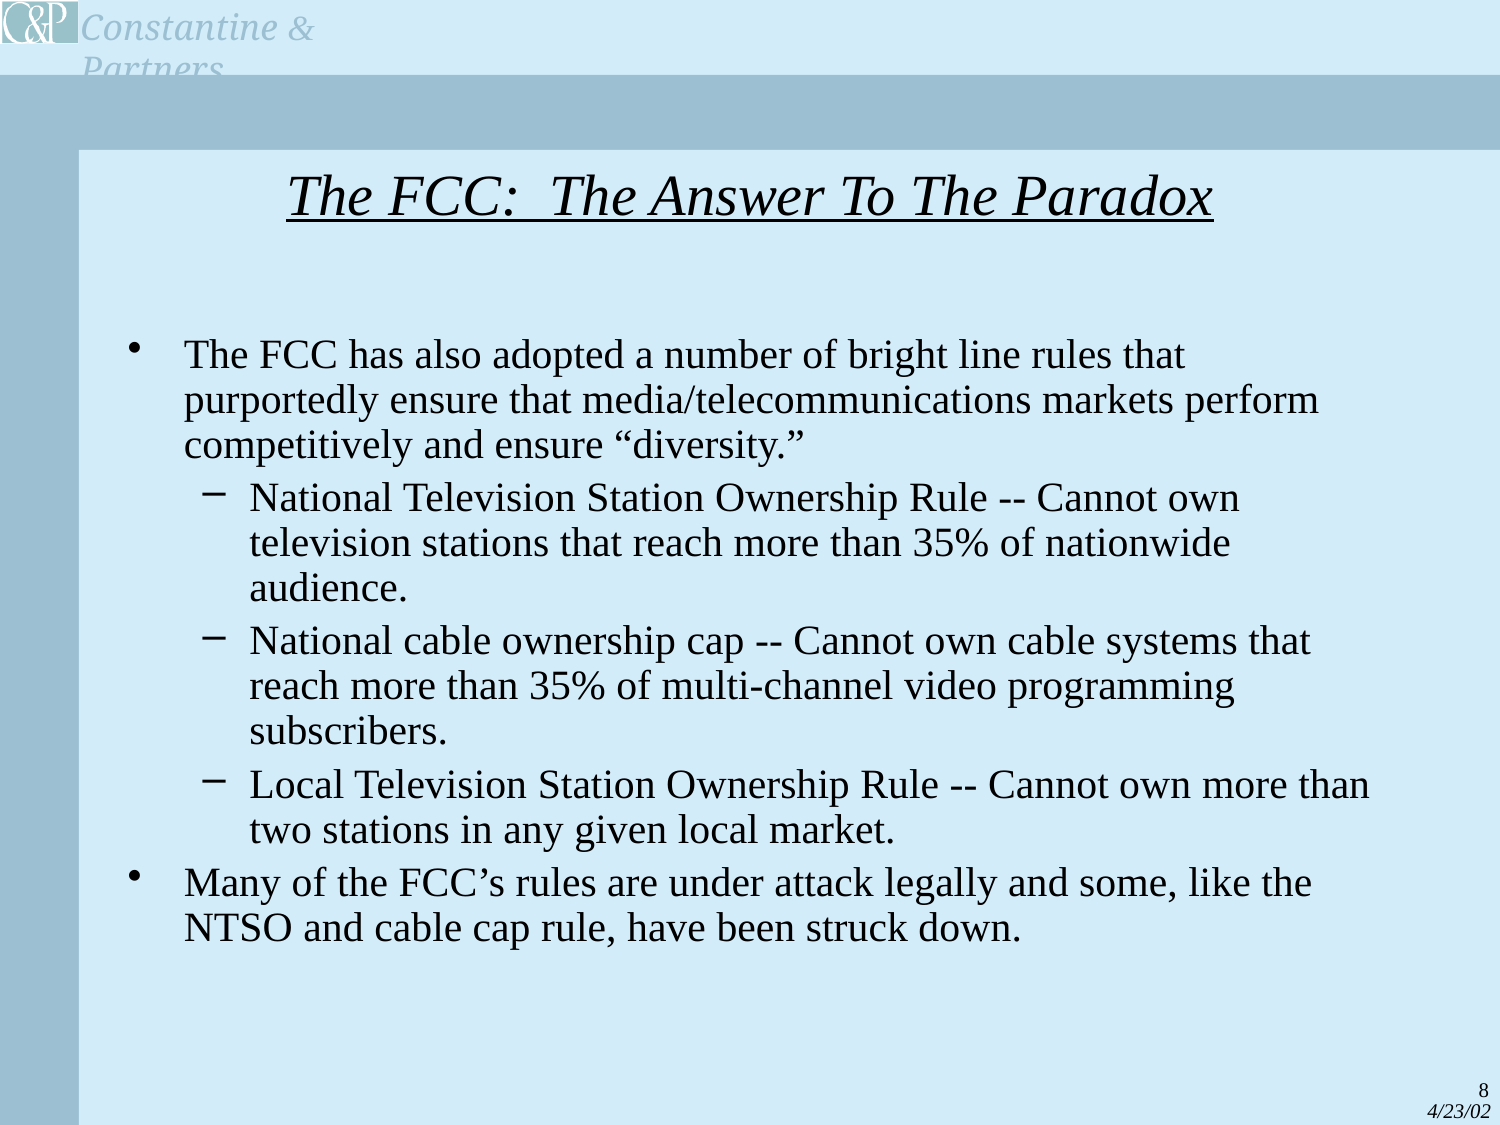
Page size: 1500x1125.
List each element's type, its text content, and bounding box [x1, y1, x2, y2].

title The FCC: The Answer To The Paradox [112, 149, 1388, 225]
list The FCC has also adopted a number of bright line rules that purportedly ensure that media/telecommunications markets perform competitively and ensure “diversity.” National Television Station Ownership Rule -- Cannot own television stations that reach more than 35% of nationwide audience. National cable ownership cap -- Cannot own cable systems that reach more than 35% of multi-channel video programming subscribers. Local Television Station Ownership Rule -- Cannot own more than two stations in any given local market. Many of the FCC’s rules are under attack legally and some, like the NTSO and cable cap rule, have been struck down. [112, 324, 1388, 1000]
